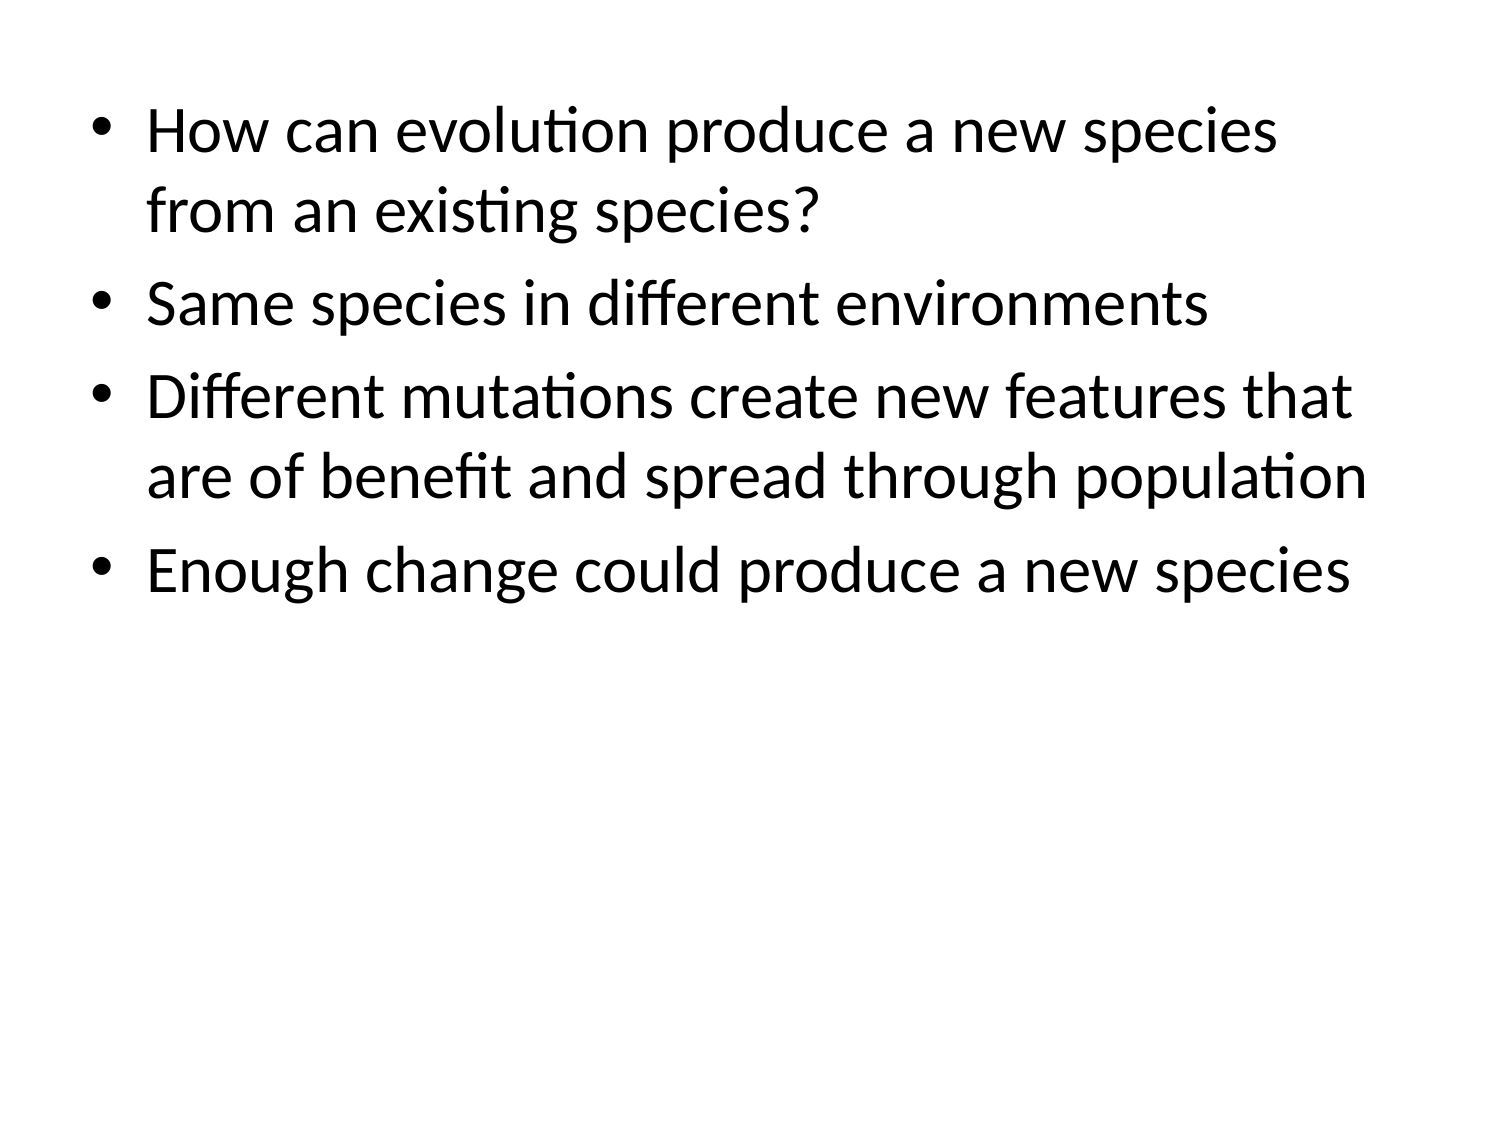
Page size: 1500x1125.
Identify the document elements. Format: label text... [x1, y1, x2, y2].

list How can evolution produce a new species from an existing species? Same species in different environments Different mutations create new features that are of benefit and spread through population Enough change could produce a new species [75, 78, 1425, 1005]
